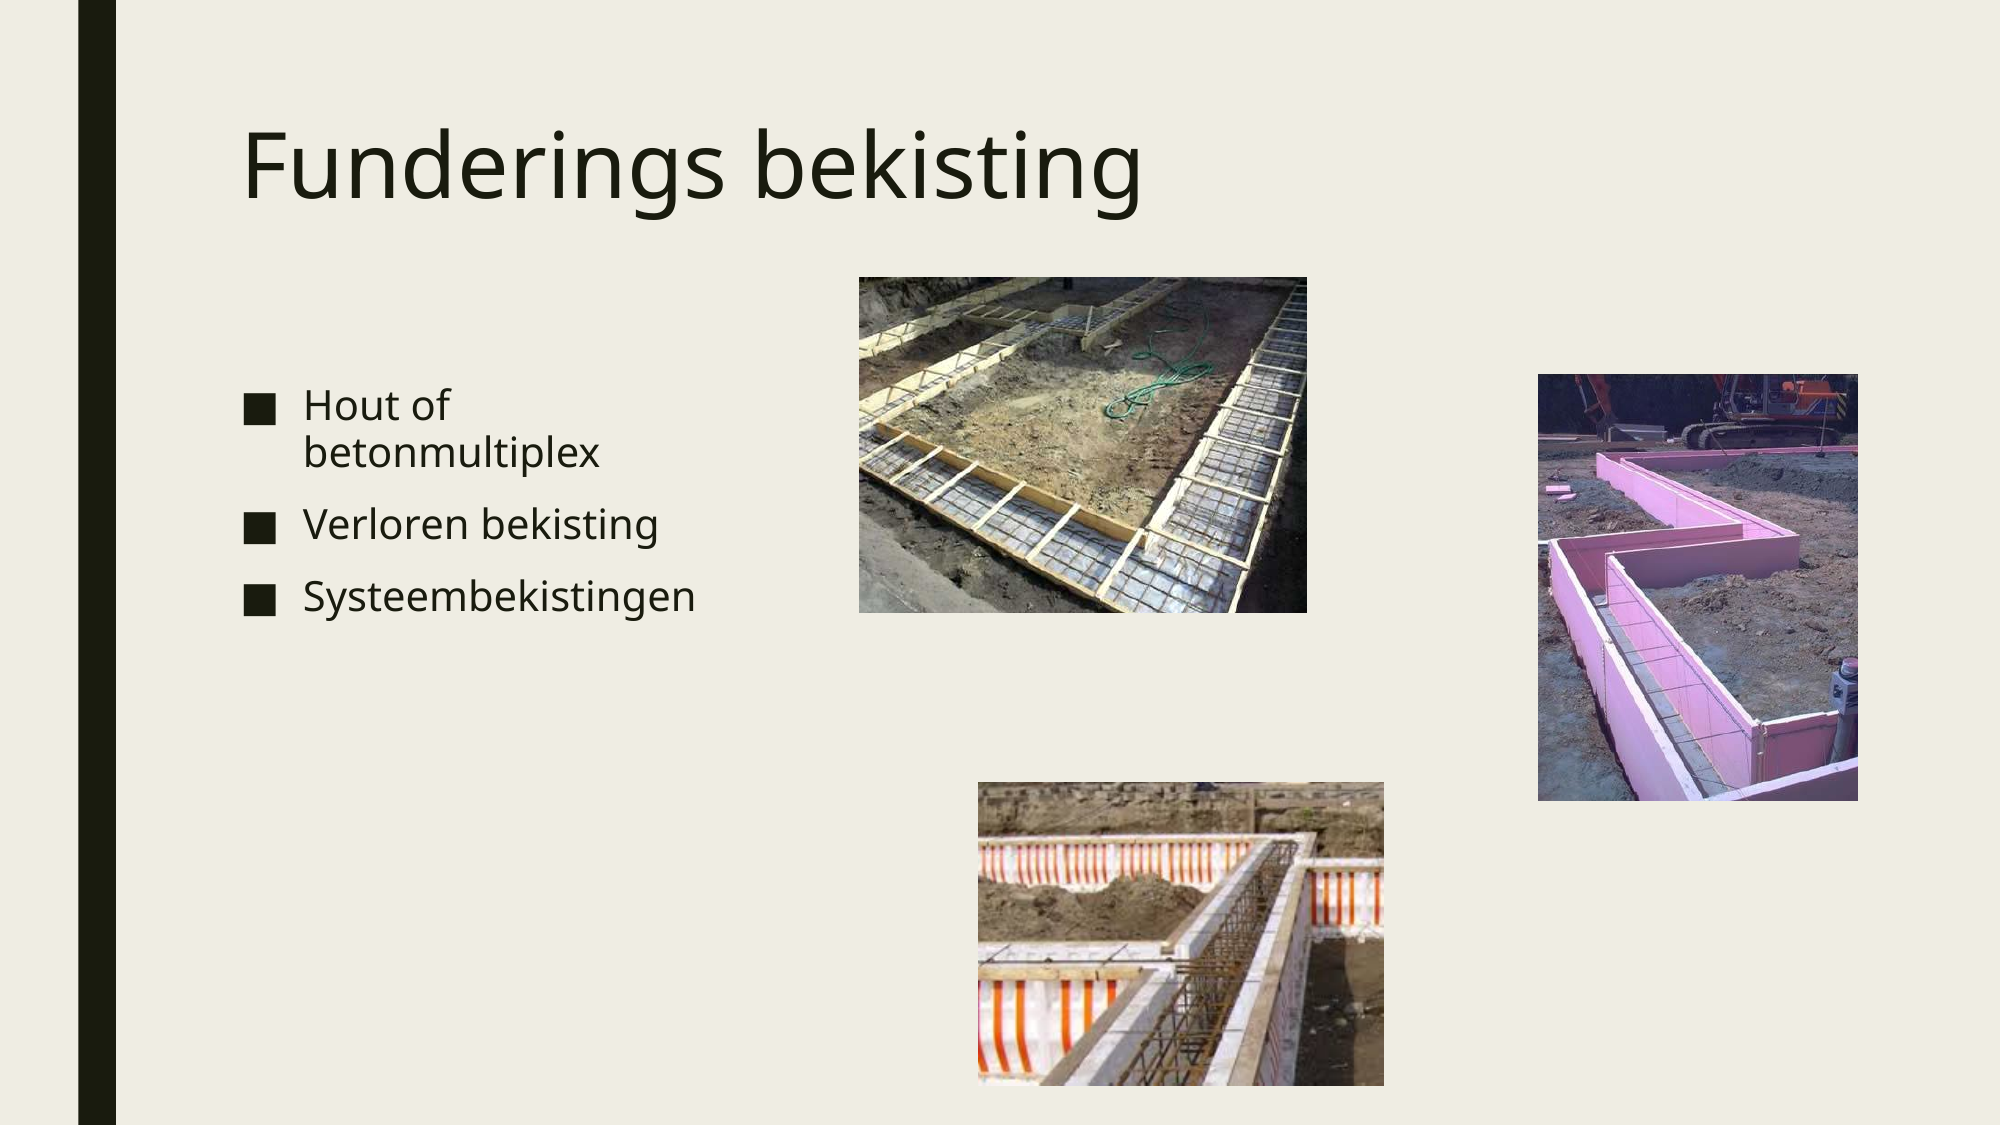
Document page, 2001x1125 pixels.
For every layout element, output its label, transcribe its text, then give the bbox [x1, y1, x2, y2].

title Funderings bekisting [225, 112, 1800, 357]
picture [1538, 374, 1858, 801]
list Hout of betonmultiplex Verloren bekisting Systeembekistingen [225, 375, 764, 963]
picture [859, 277, 1307, 613]
picture [978, 782, 1384, 1086]
